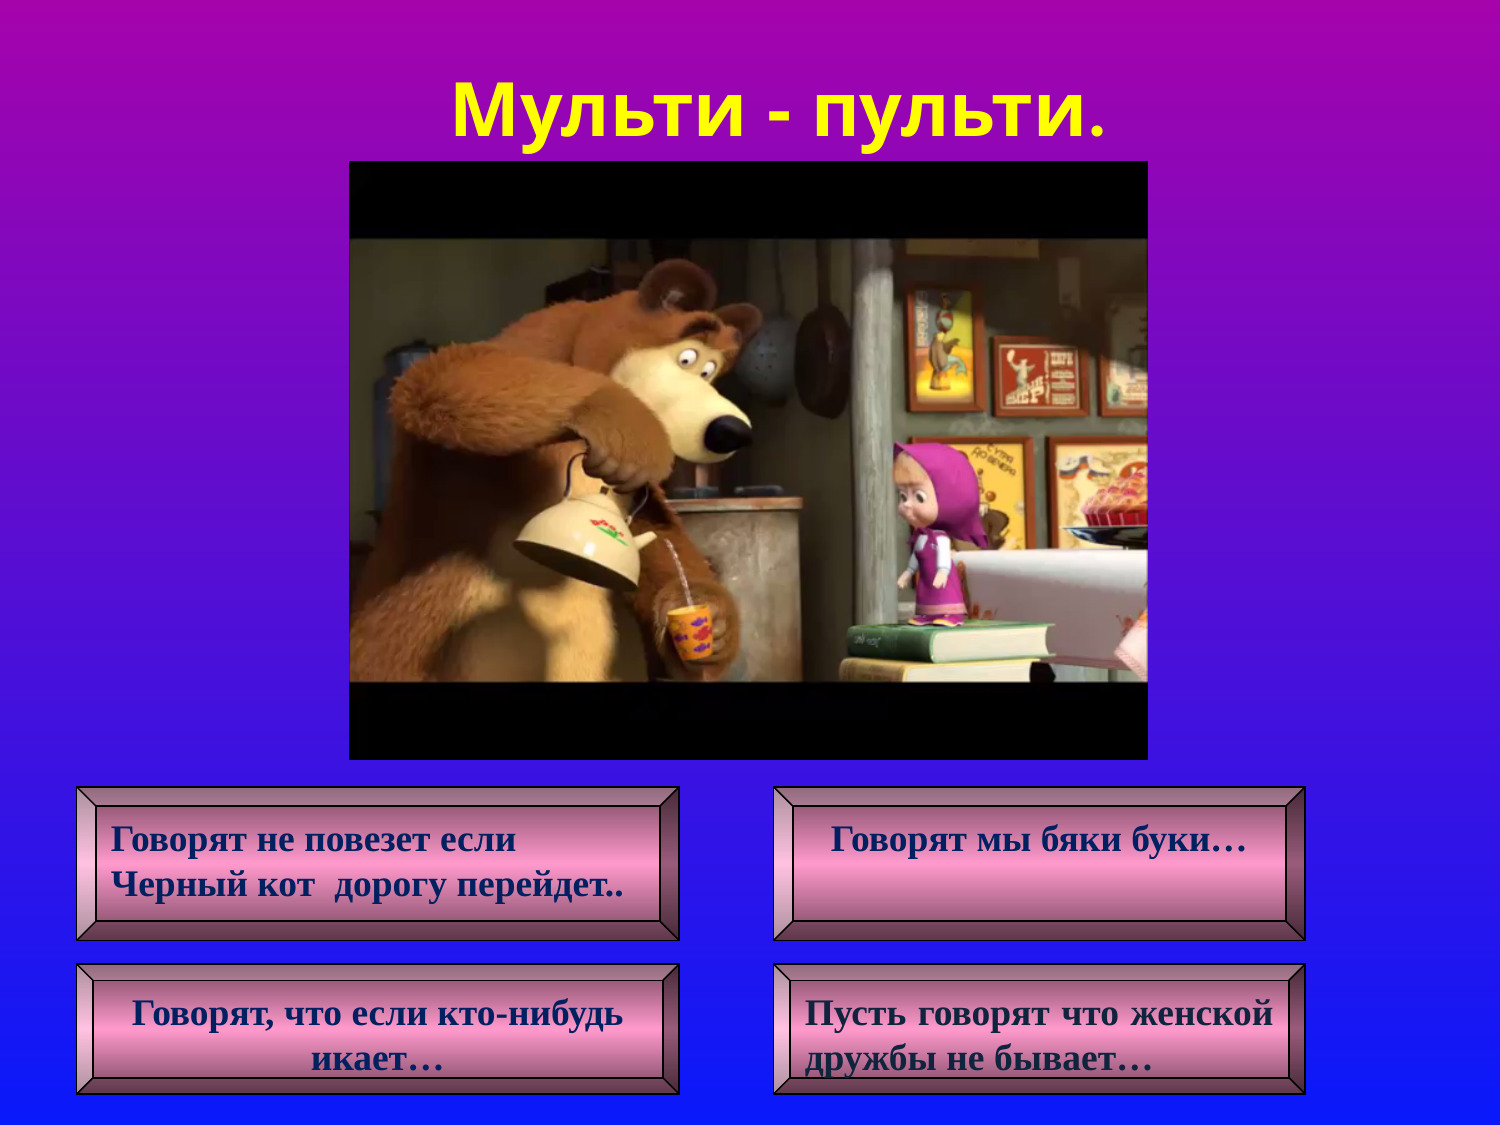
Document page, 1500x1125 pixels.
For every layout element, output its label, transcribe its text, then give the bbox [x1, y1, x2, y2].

text_box Говорят, что если кто-нибудь икает… [76, 964, 680, 1094]
text_box Пусть говорят что женской дружбы не бывает… [773, 964, 1306, 1094]
text_box Говорят не повезет если Черный кот дорогу перейдет.. [76, 786, 680, 941]
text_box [348, 160, 1149, 762]
text_box Мульти - пульти. [435, 54, 1123, 159]
text_box [88, 975, 621, 1037]
text_box Говорят мы бяки буки… [773, 786, 1306, 941]
